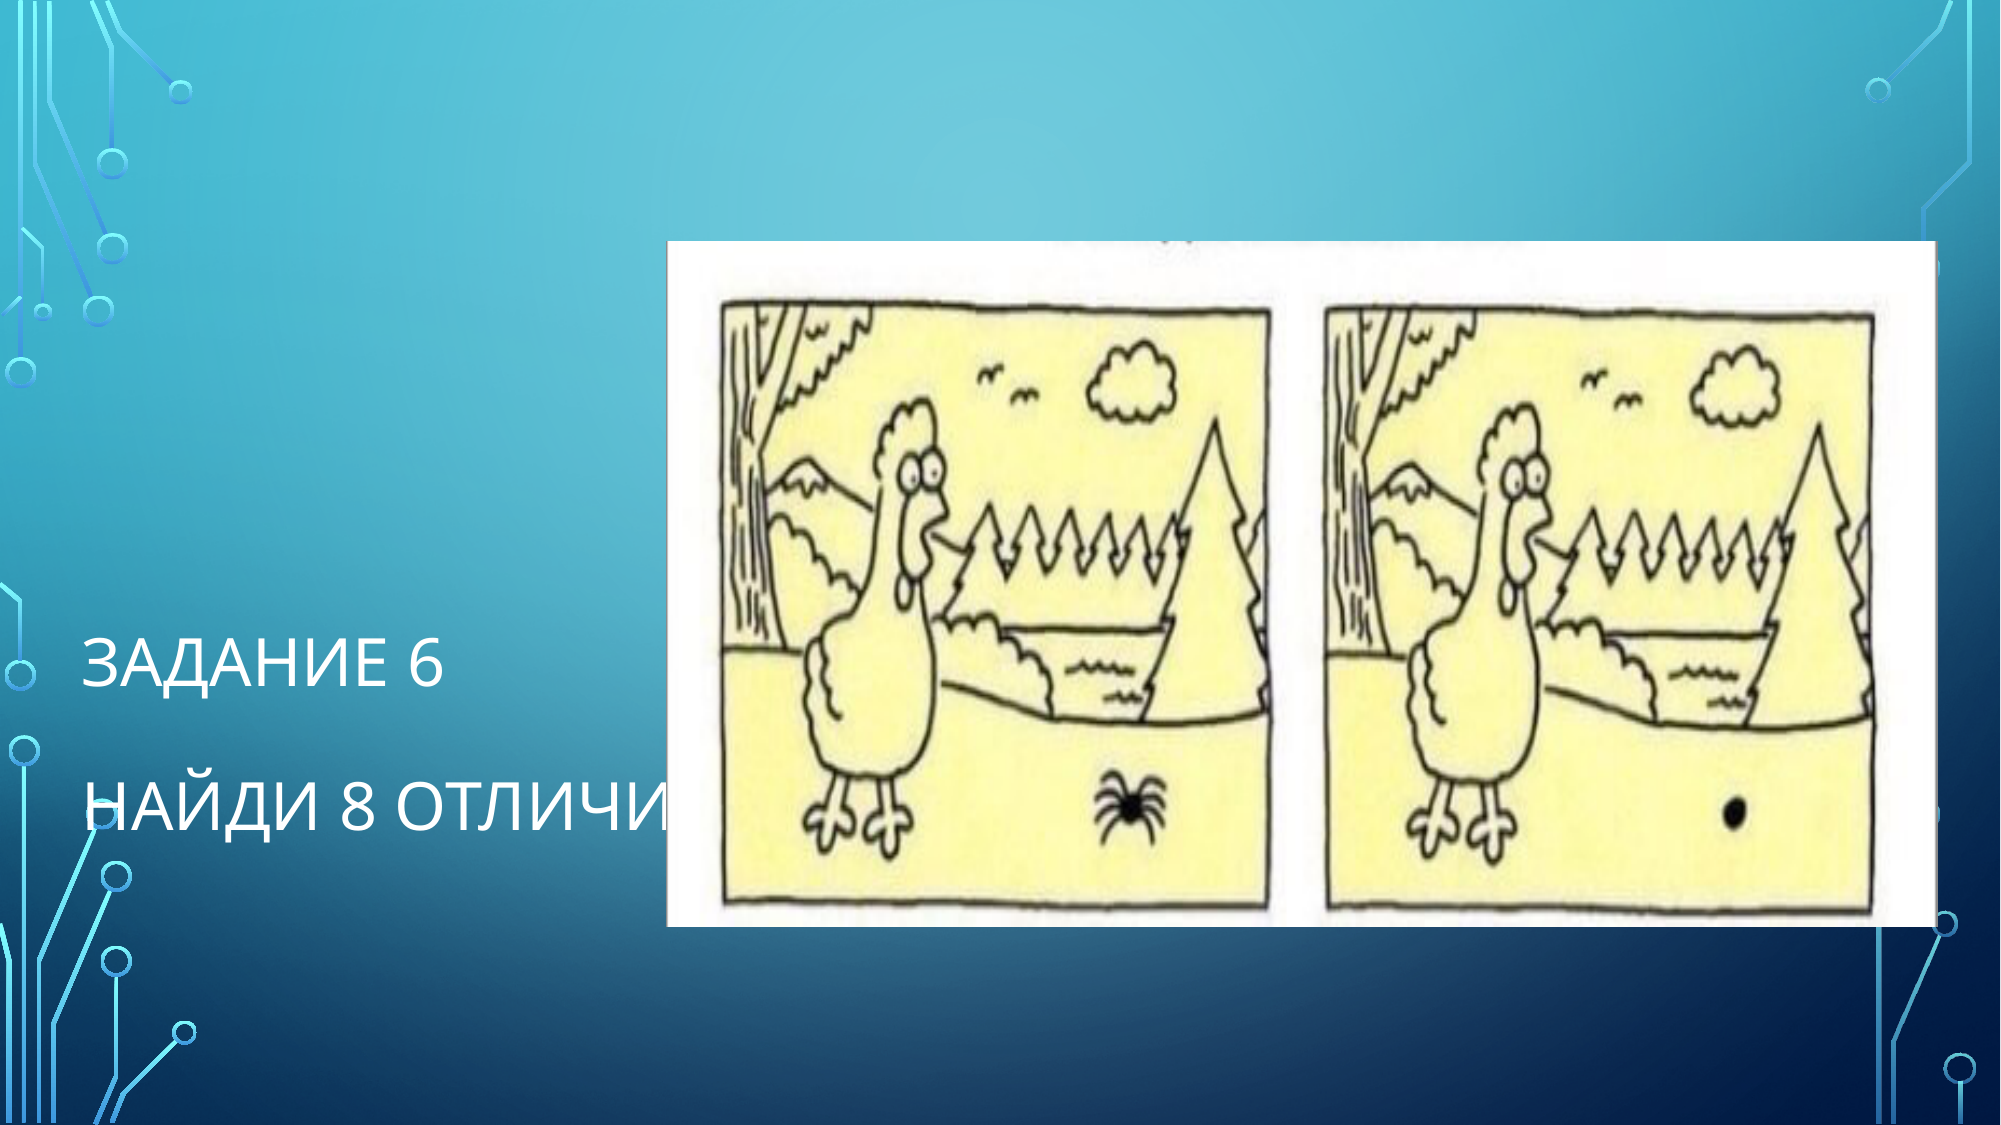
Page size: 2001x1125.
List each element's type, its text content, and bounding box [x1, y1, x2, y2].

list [666, 241, 1938, 928]
title Задание 6 Найди 8 отличий [66, 99, 821, 852]
